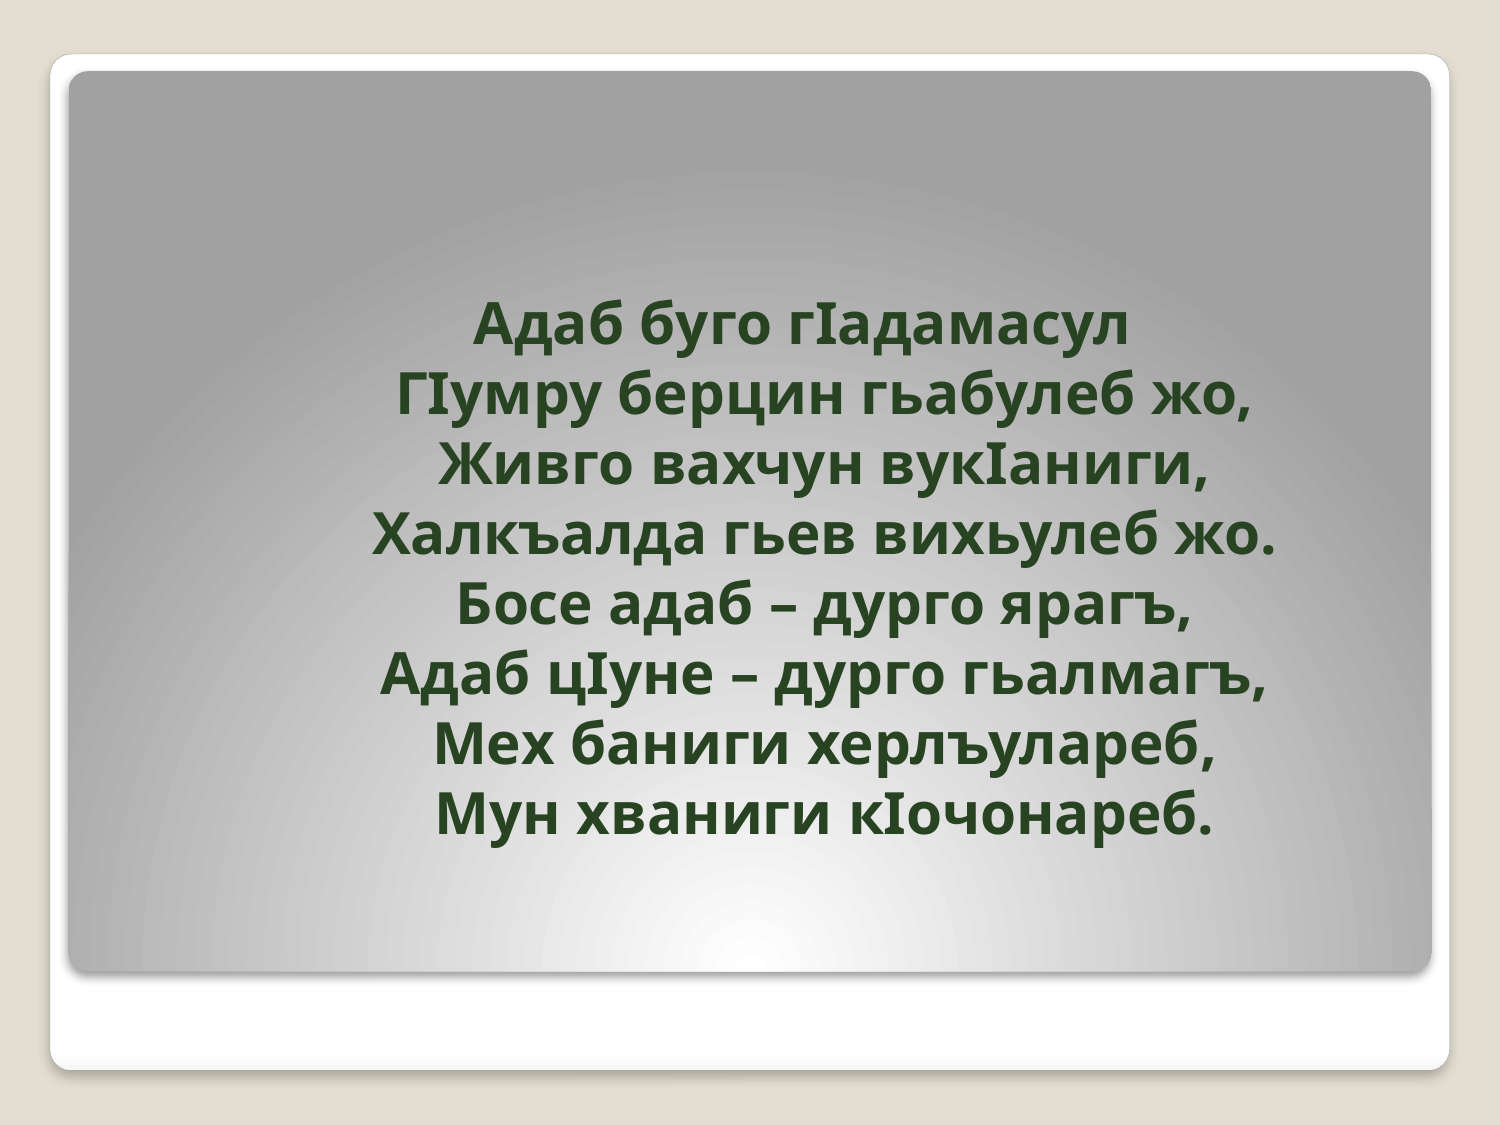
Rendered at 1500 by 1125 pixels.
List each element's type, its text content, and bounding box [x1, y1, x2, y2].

list Адаб буго гIадамасул ГIумру берцин гьабулеб жо, Живго вахчун вукIаниги, Халкъалда гьев вихьулеб жо. Босе адаб – дурго ярагъ, Адаб цIуне – дурго гьалмагъ, Мех баниги херлъулареб, Мун хваниги кIочонареб. [123, 196, 1467, 884]
